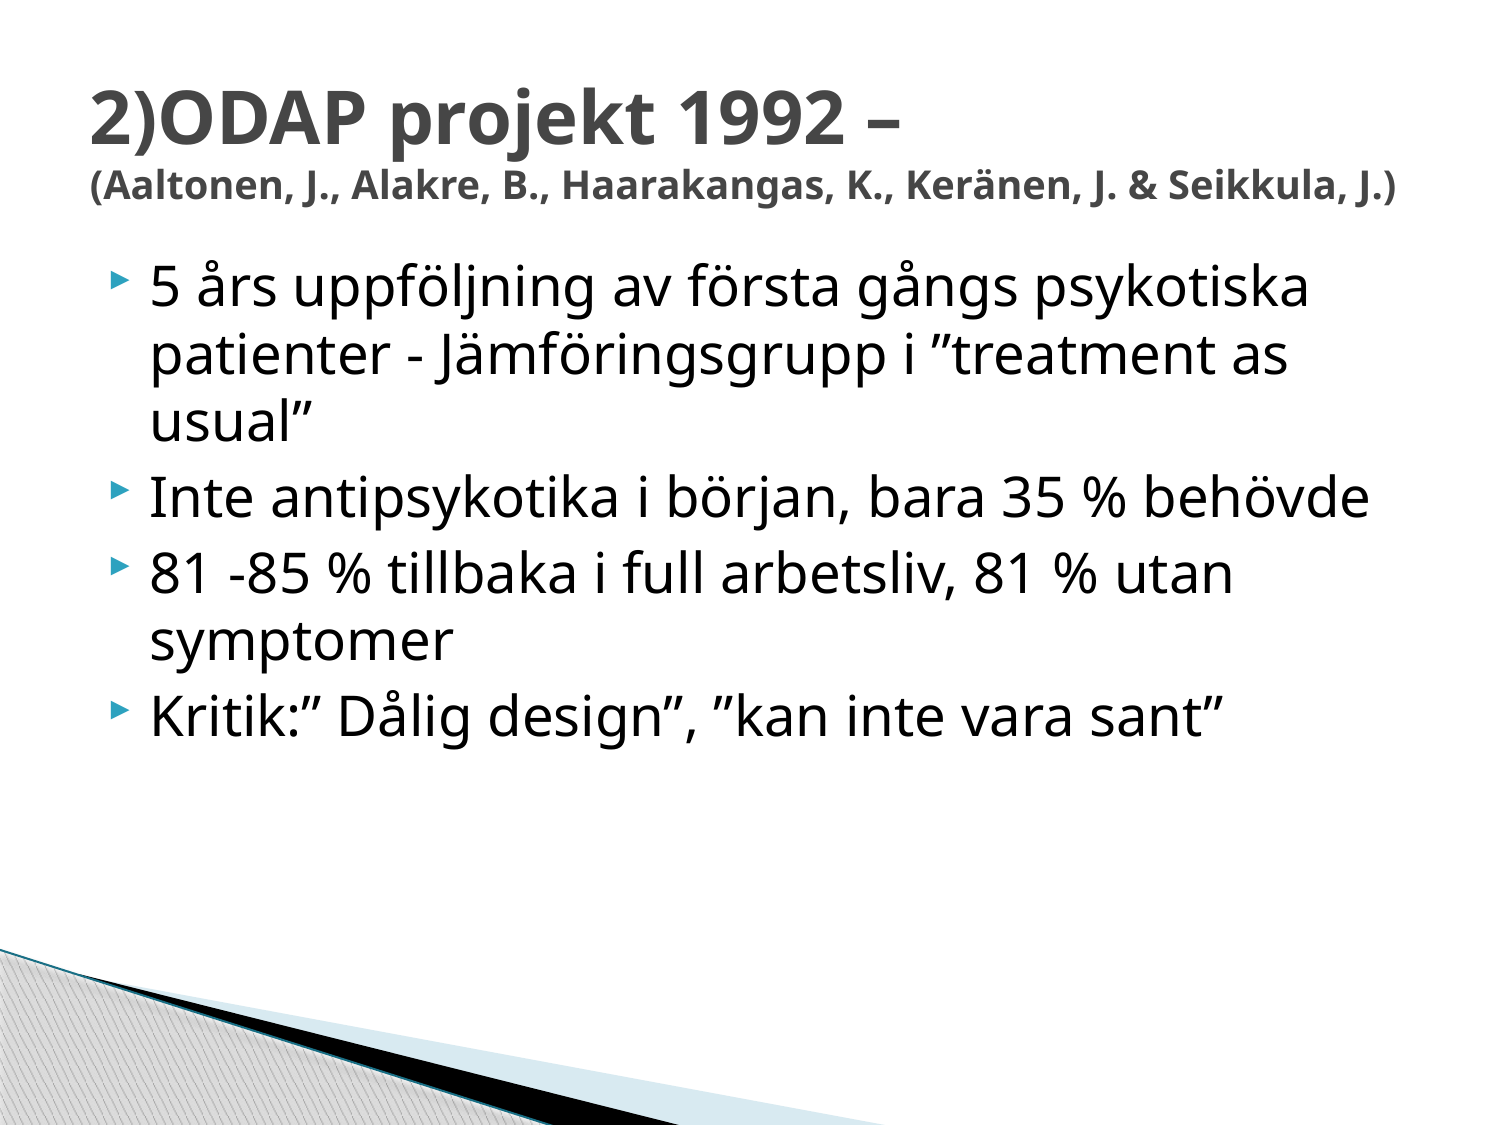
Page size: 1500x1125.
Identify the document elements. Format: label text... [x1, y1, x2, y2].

title 2)ODAP projekt 1992 – (Aaltonen, J., Alakre, B., Haarakangas, K., Keränen, J. & Seikkula, J.) [75, 45, 1425, 233]
list 5 års uppföljning av första gångs psykotiska patienter - Jämföringsgrupp i ”treatment as usual” Inte antipsykotika i början, bara 35 % behövde 81 -85 % tillbaka i full arbetsliv, 81 % utan symptomer Kritik:” Dålig design”, ”kan inte vara sant” [75, 243, 1425, 986]
